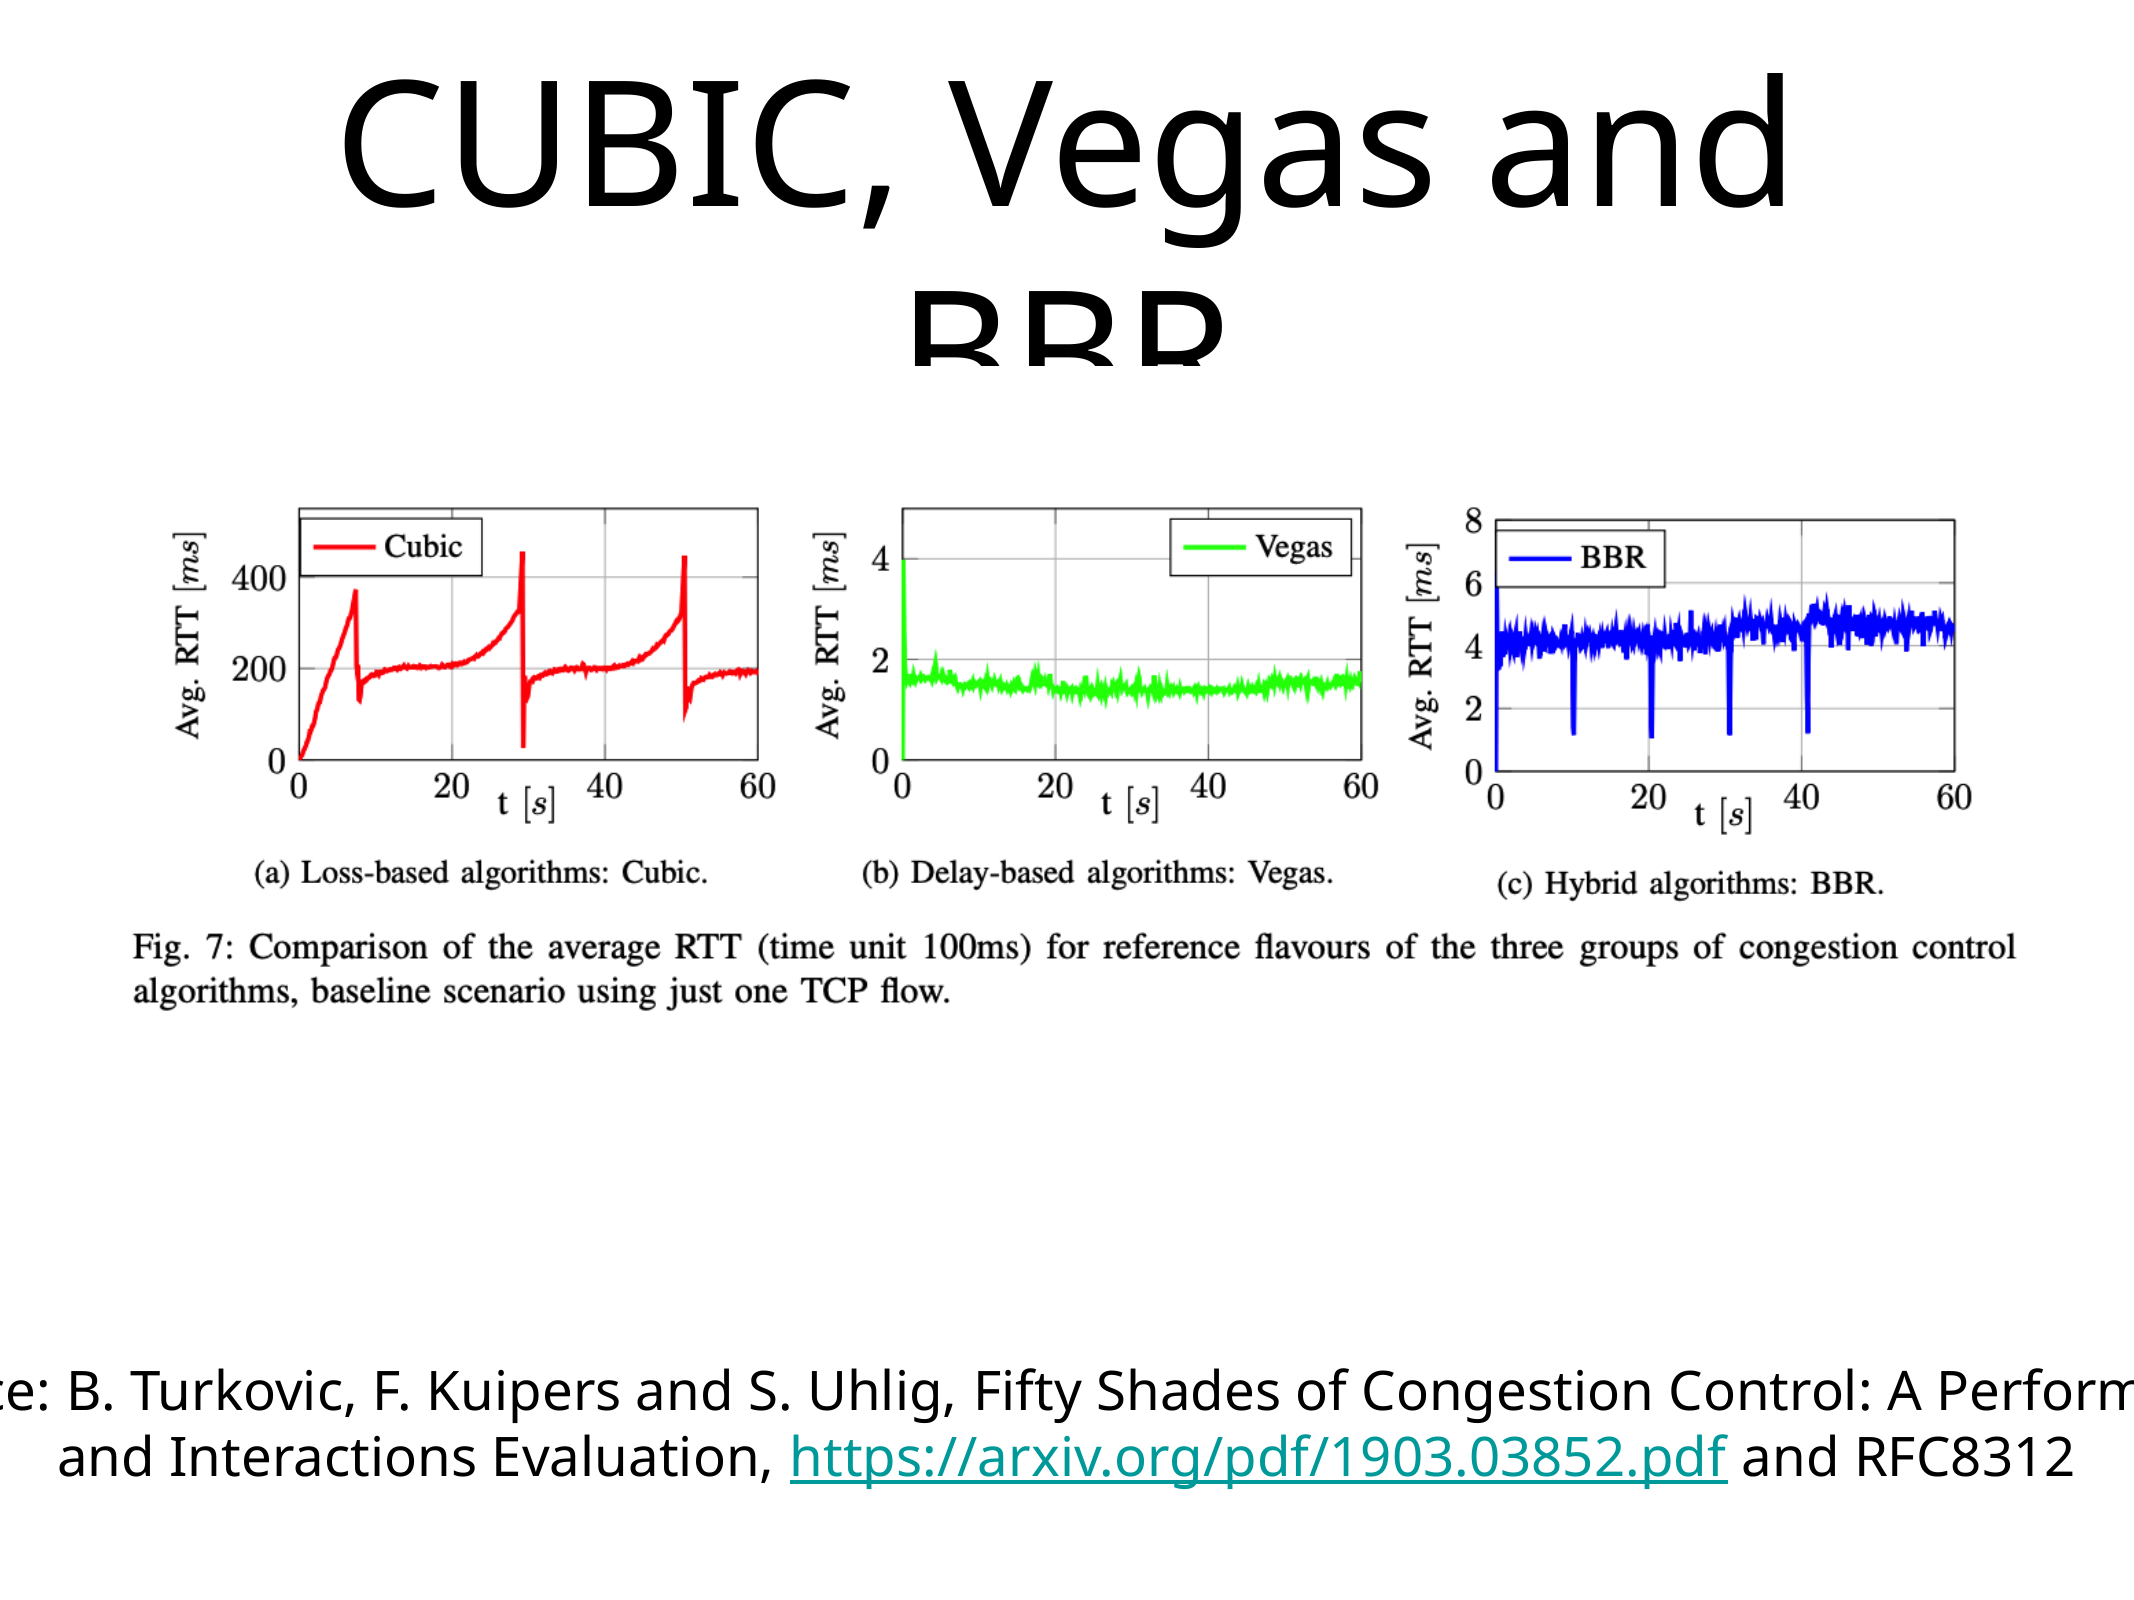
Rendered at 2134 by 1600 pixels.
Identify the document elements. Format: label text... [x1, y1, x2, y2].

text_box Source: B. Turkovic, F. Kuipers and S. Uhlig, Fifty Shades of Congestion Control: A Performance and Interactions Evaluation, https://arxiv.org/pdf/1903.03852.pdf and RFC8312 [0, 1348, 2134, 1504]
title CUBIC, Vegas and BBR [208, 41, 1925, 363]
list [41, 366, 2092, 1049]
